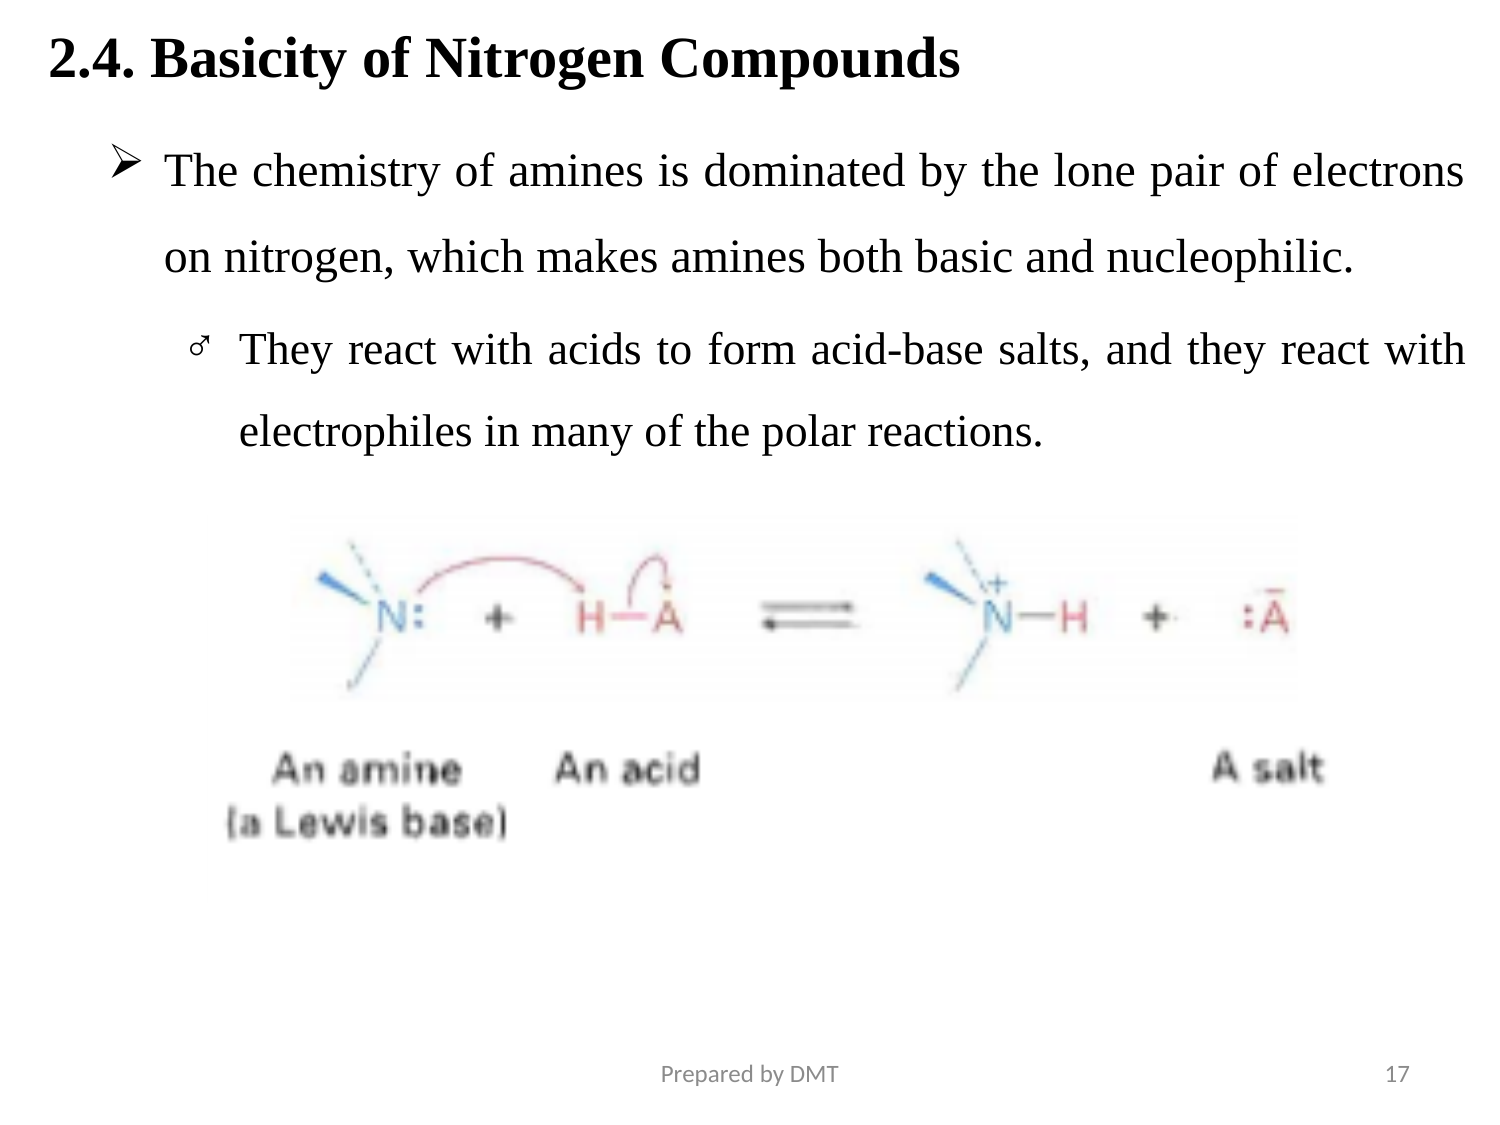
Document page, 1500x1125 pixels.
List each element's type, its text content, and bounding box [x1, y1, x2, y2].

footer Prepared by DMT [512, 1042, 988, 1103]
picture [206, 514, 1365, 903]
subtitle The chemistry of amines is dominated by the lone pair of electrons on nitrogen, which makes amines both basic and nucleophilic. They react with acids to form acid-base salts, and they react with electrophiles in many of the polar reactions. [17, 101, 1483, 1106]
title 2.4. Basicity of Nitrogen Compounds [33, 19, 1447, 90]
slide_number 17 [1074, 1042, 1425, 1103]
